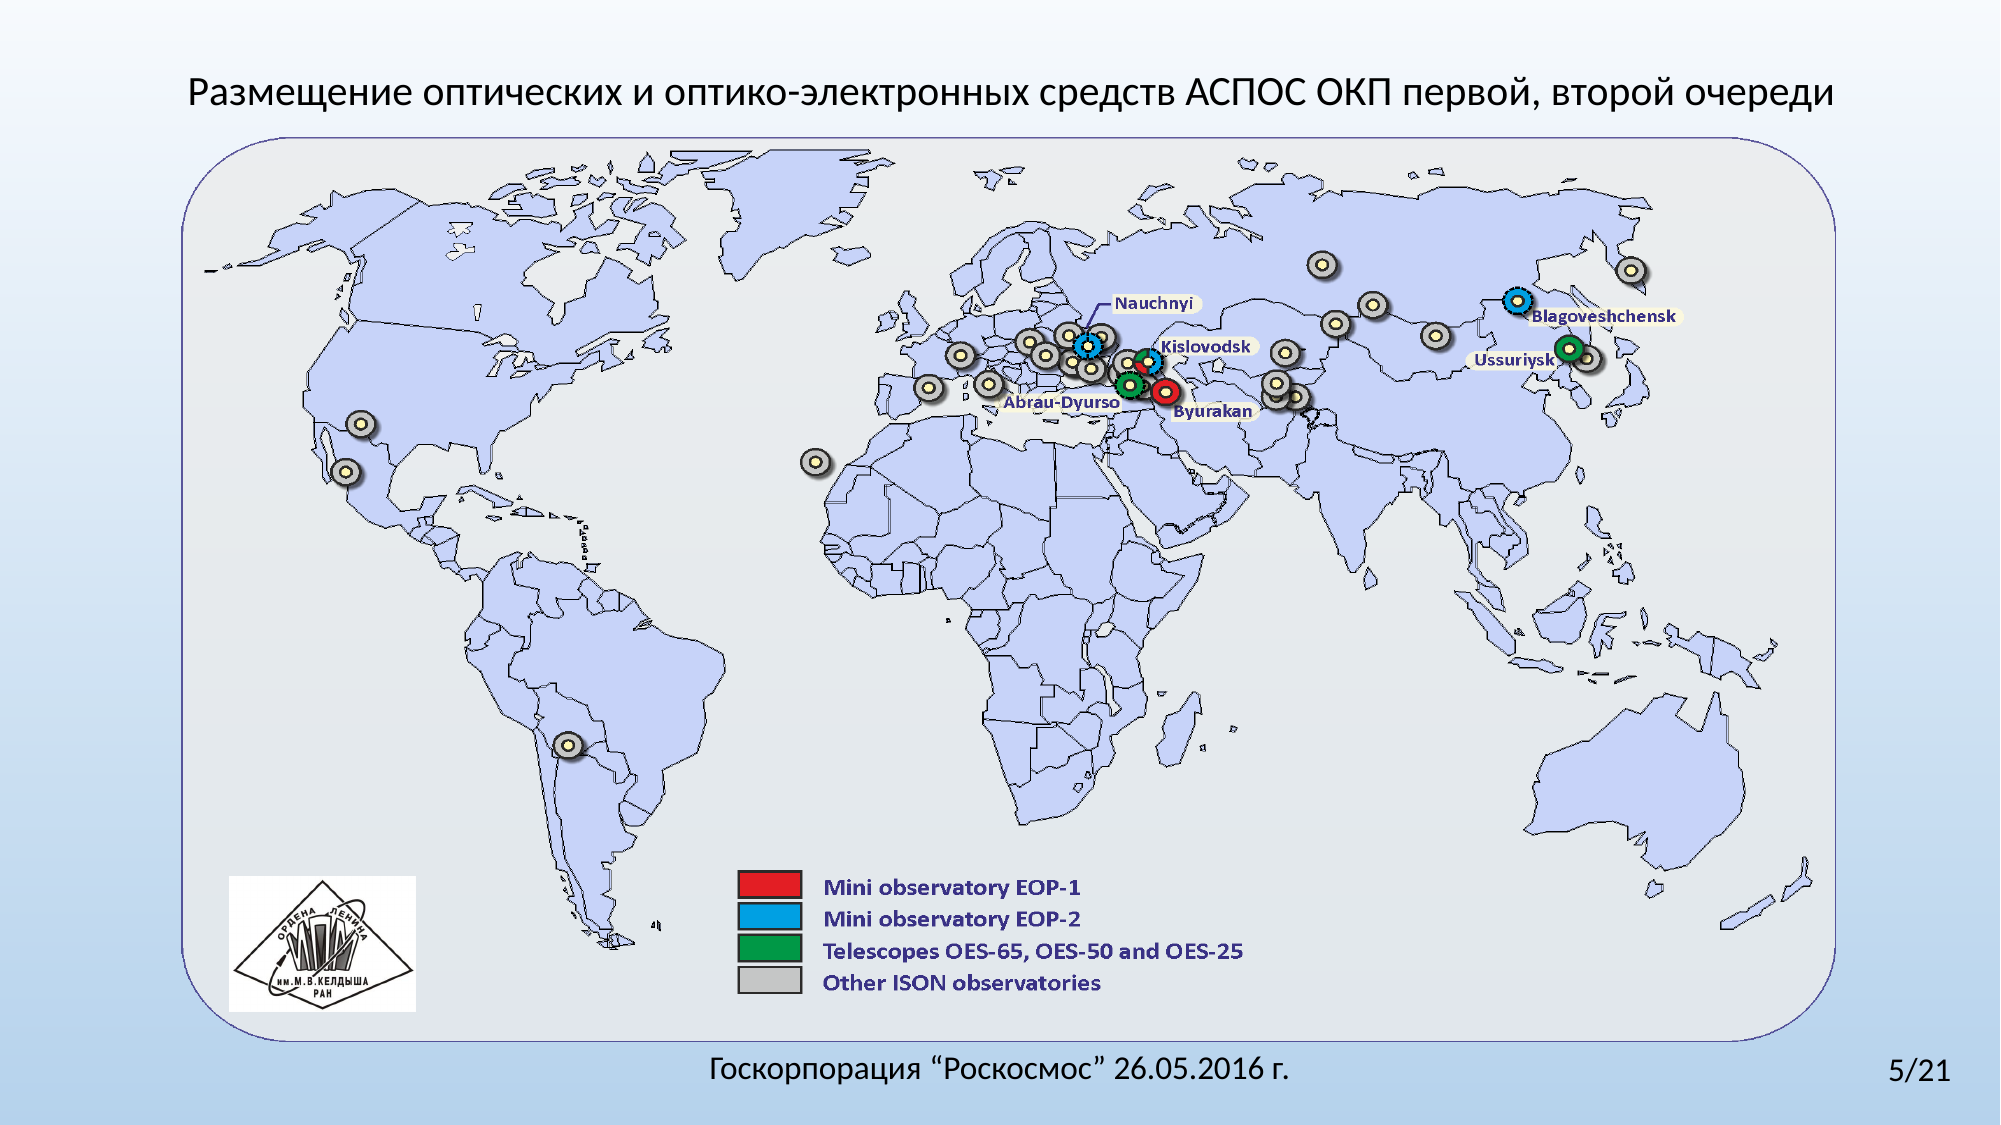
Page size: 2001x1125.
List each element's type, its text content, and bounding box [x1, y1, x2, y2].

text_box Госкорпорация “Роскосмос” 26.05.2016 г. [690, 1042, 1310, 1094]
text_box Размещение оптических и оптико-электронных средств АСПОС ОКП первой, второй очереди [103, 56, 1920, 121]
picture [181, 137, 1836, 1042]
text_box 5/21 [1872, 1041, 1968, 1096]
